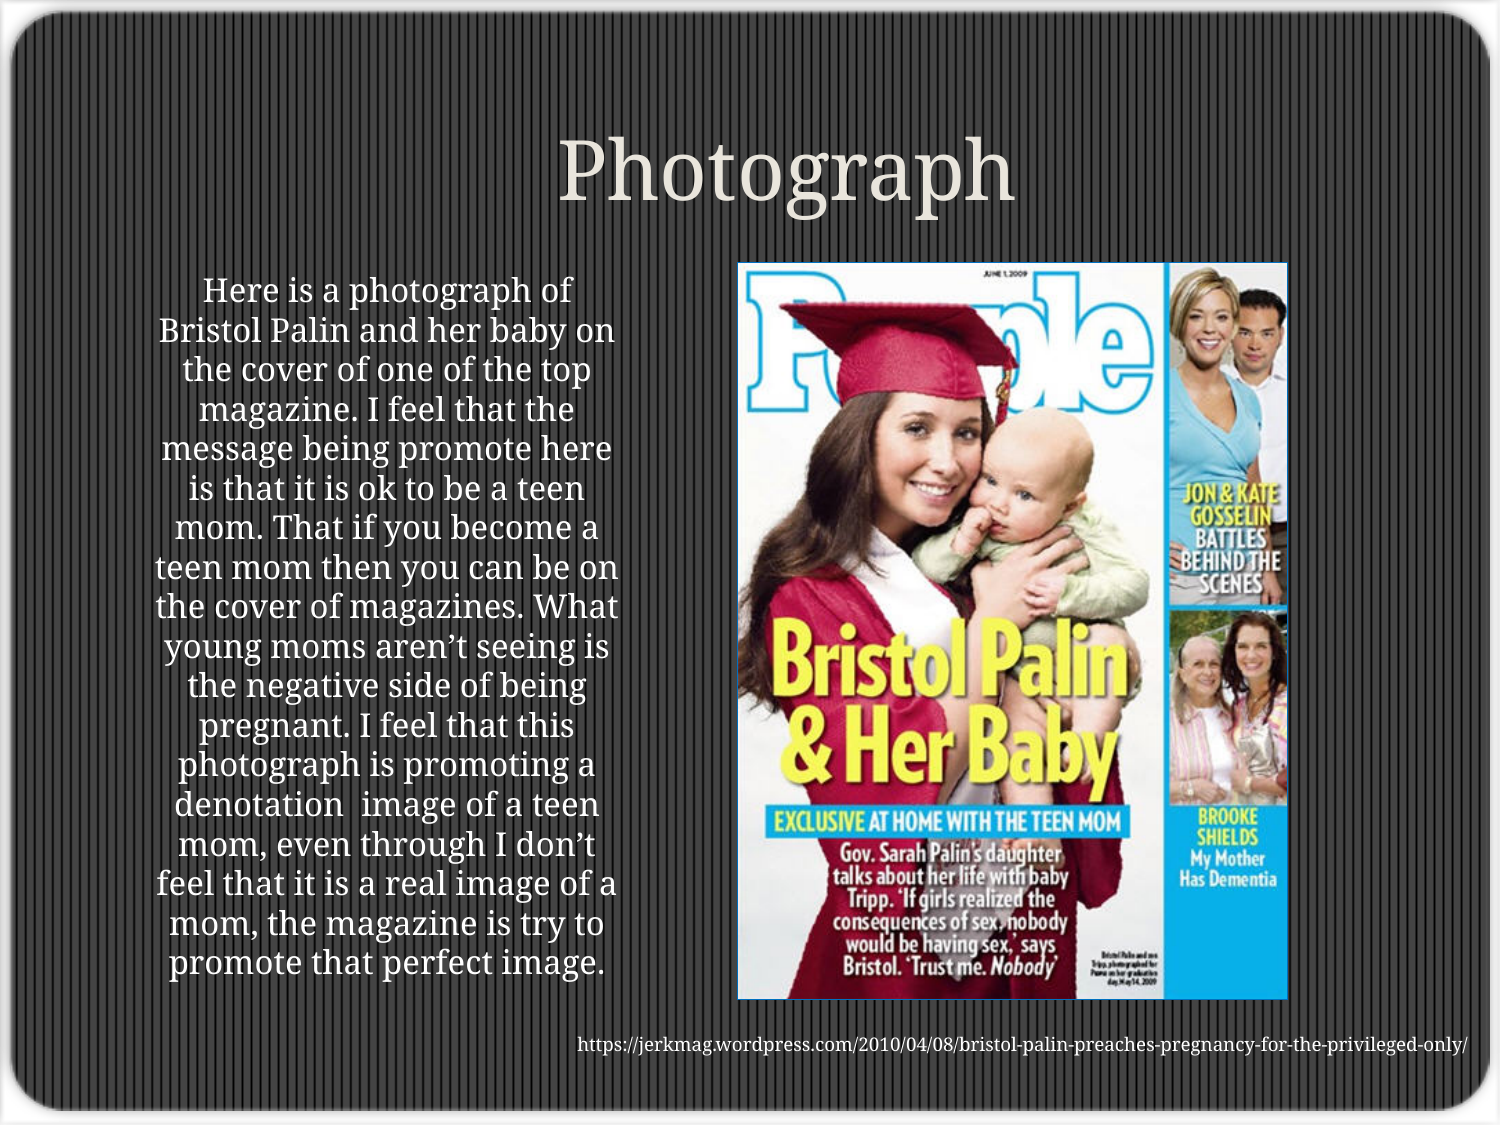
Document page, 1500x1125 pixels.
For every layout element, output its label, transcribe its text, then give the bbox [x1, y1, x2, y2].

list Here is a photograph of Bristol Palin and her baby on the cover of one of the top magazine. I feel that the message being promote here is that it is ok to be a teen mom. That if you become a teen mom then you can be on the cover of magazines. What young moms aren’t seeing is the negative side of being pregnant. I feel that this photograph is promoting a denotation image of a teen mom, even through I don’t feel that it is a real image of a mom, the magazine is try to promote that perfect image. [137, 262, 638, 1000]
text_box https://jerkmag.wordpress.com/2010/04/08/bristol-palin-preaches-pregnancy-for-the-privileged-only/ [562, 1025, 1500, 1063]
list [740, 265, 1287, 999]
title Photograph [150, 44, 1425, 233]
